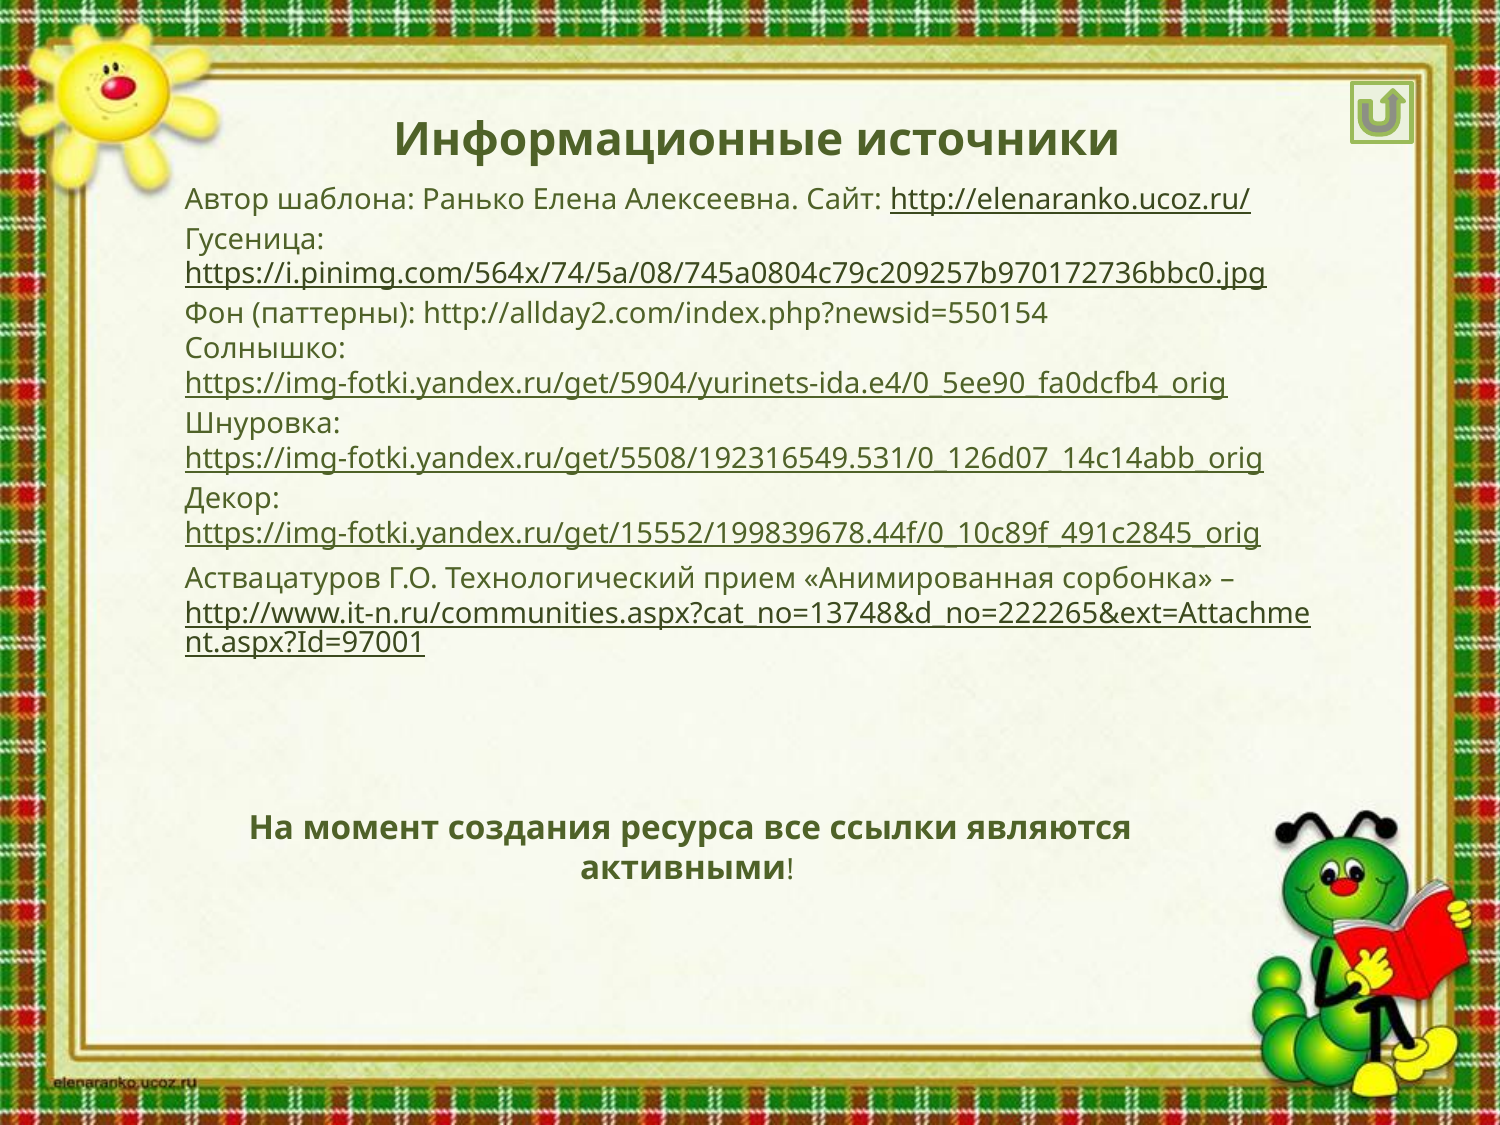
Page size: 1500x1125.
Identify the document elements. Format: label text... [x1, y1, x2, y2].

text_box На момент создания ресурса все ссылки являются активными! [159, 798, 1223, 894]
list Автор шаблона: Ранько Елена Алексеевна. Сайт: http://elenaranko.ucoz.ru/ Гусеница: https://i.pinimg.com/564x/74/5a/08/745a0804c79c209257b970172736bbc0.jpg Фон (паттерны): http://allday2.com/index.php?newsid=550154 Солнышко: https://img-fotki.yandex.ru/get/5904/yurinets-ida.e4/0_5ee90_fa0dcfb4_orig Шнуровка: https://img-fotki.yandex.ru/get/5508/192316549.531/0_126d07_14c14abb_orig Декор: https://img-fotki.yandex.ru/get/15552/199839678.44f/0_10c89f_491c2845_orig Аствацатуров Г.О. Технологический прием «Анимированная сорбонка» – http://www.it-n.ru/communities.aspx?cat_no=13748&d_no=222265&ext=Attachment.aspx?Id=97001 [169, 172, 1341, 681]
picture [0, 0, 1500, 1125]
title Информационные источники [348, 85, 1165, 172]
text_box [1350, 81, 1414, 144]
